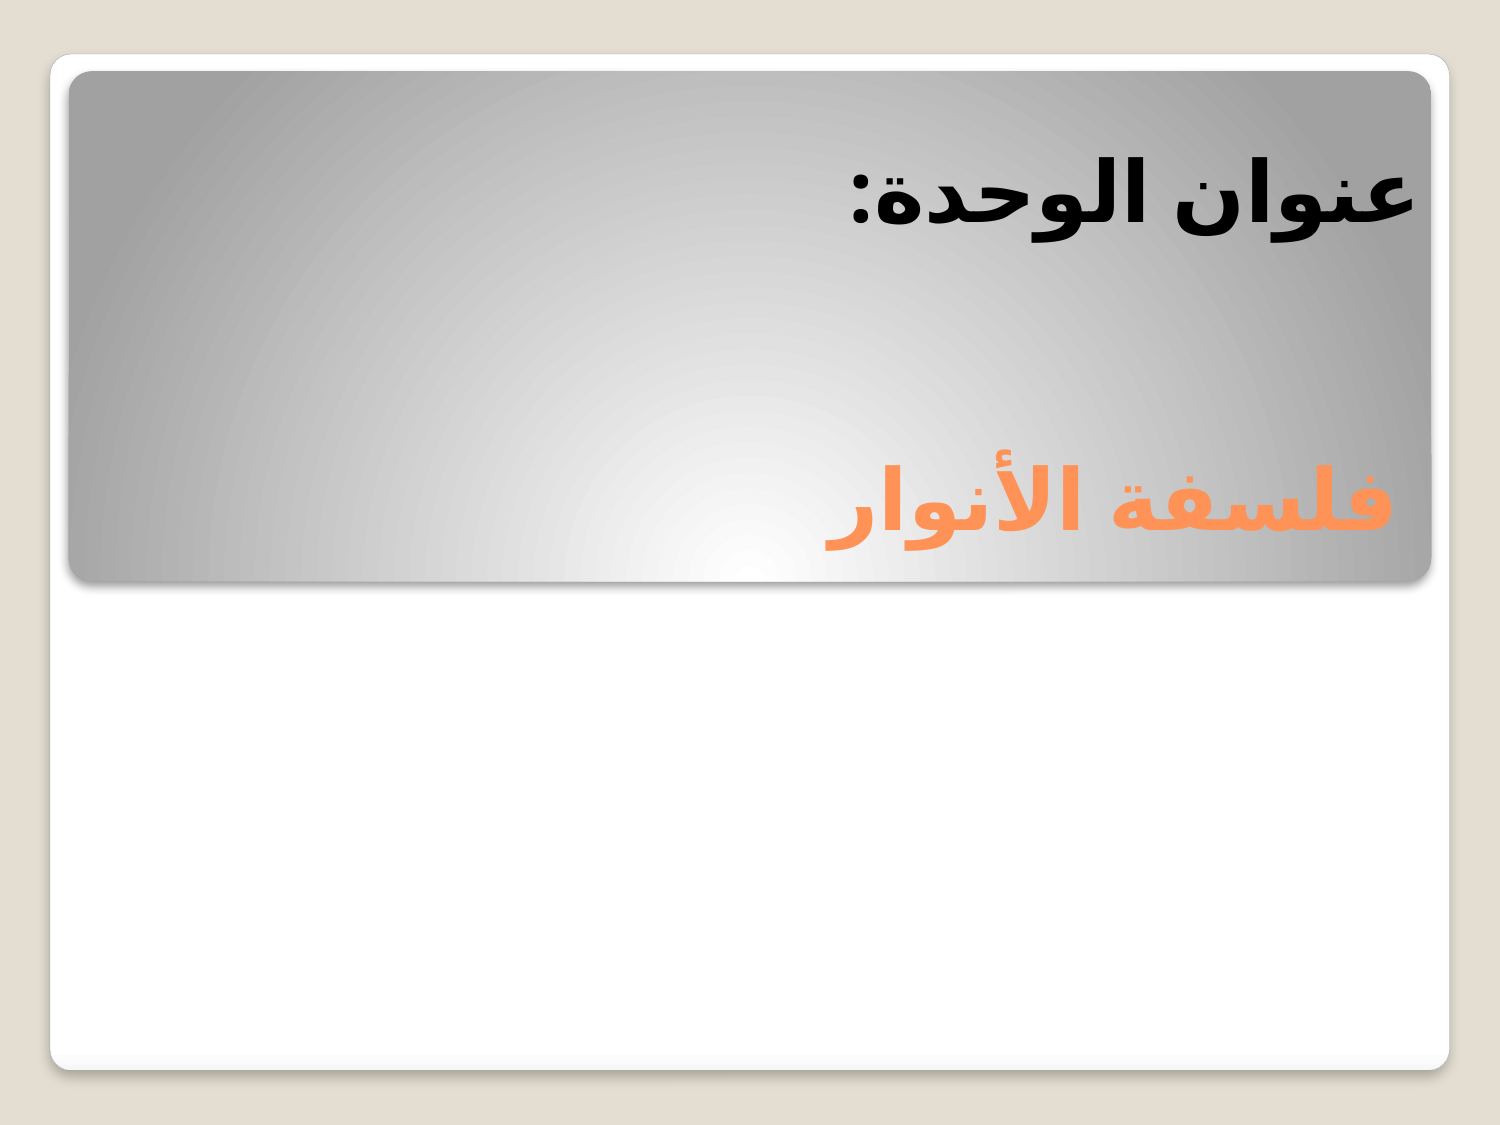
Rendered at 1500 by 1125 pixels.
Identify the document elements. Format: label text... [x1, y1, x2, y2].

title عنوان الوحدة: فلسفة الأنوار [135, 0, 1429, 657]
